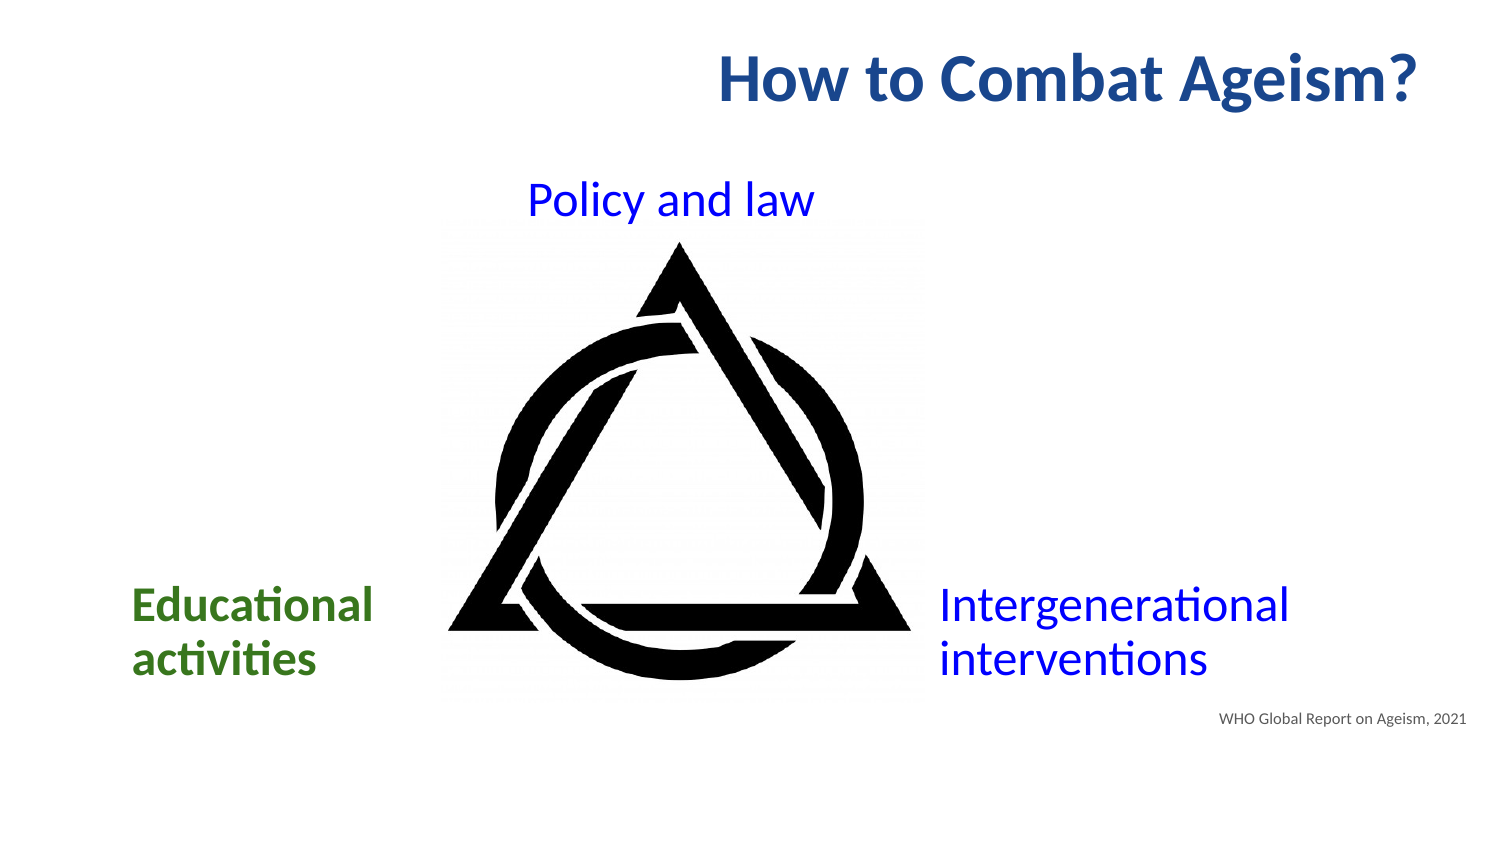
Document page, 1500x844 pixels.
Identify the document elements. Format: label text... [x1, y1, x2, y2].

text_box WHO Global Report on Ageism, 2021 [1204, 698, 1499, 738]
text_box Educational activities [116, 563, 436, 702]
text_box Policy and law [512, 158, 869, 217]
picture [441, 219, 925, 703]
text_box How to Combat Ageism? [428, 27, 1432, 122]
text_box Intergenerational interventions [929, 563, 1442, 702]
